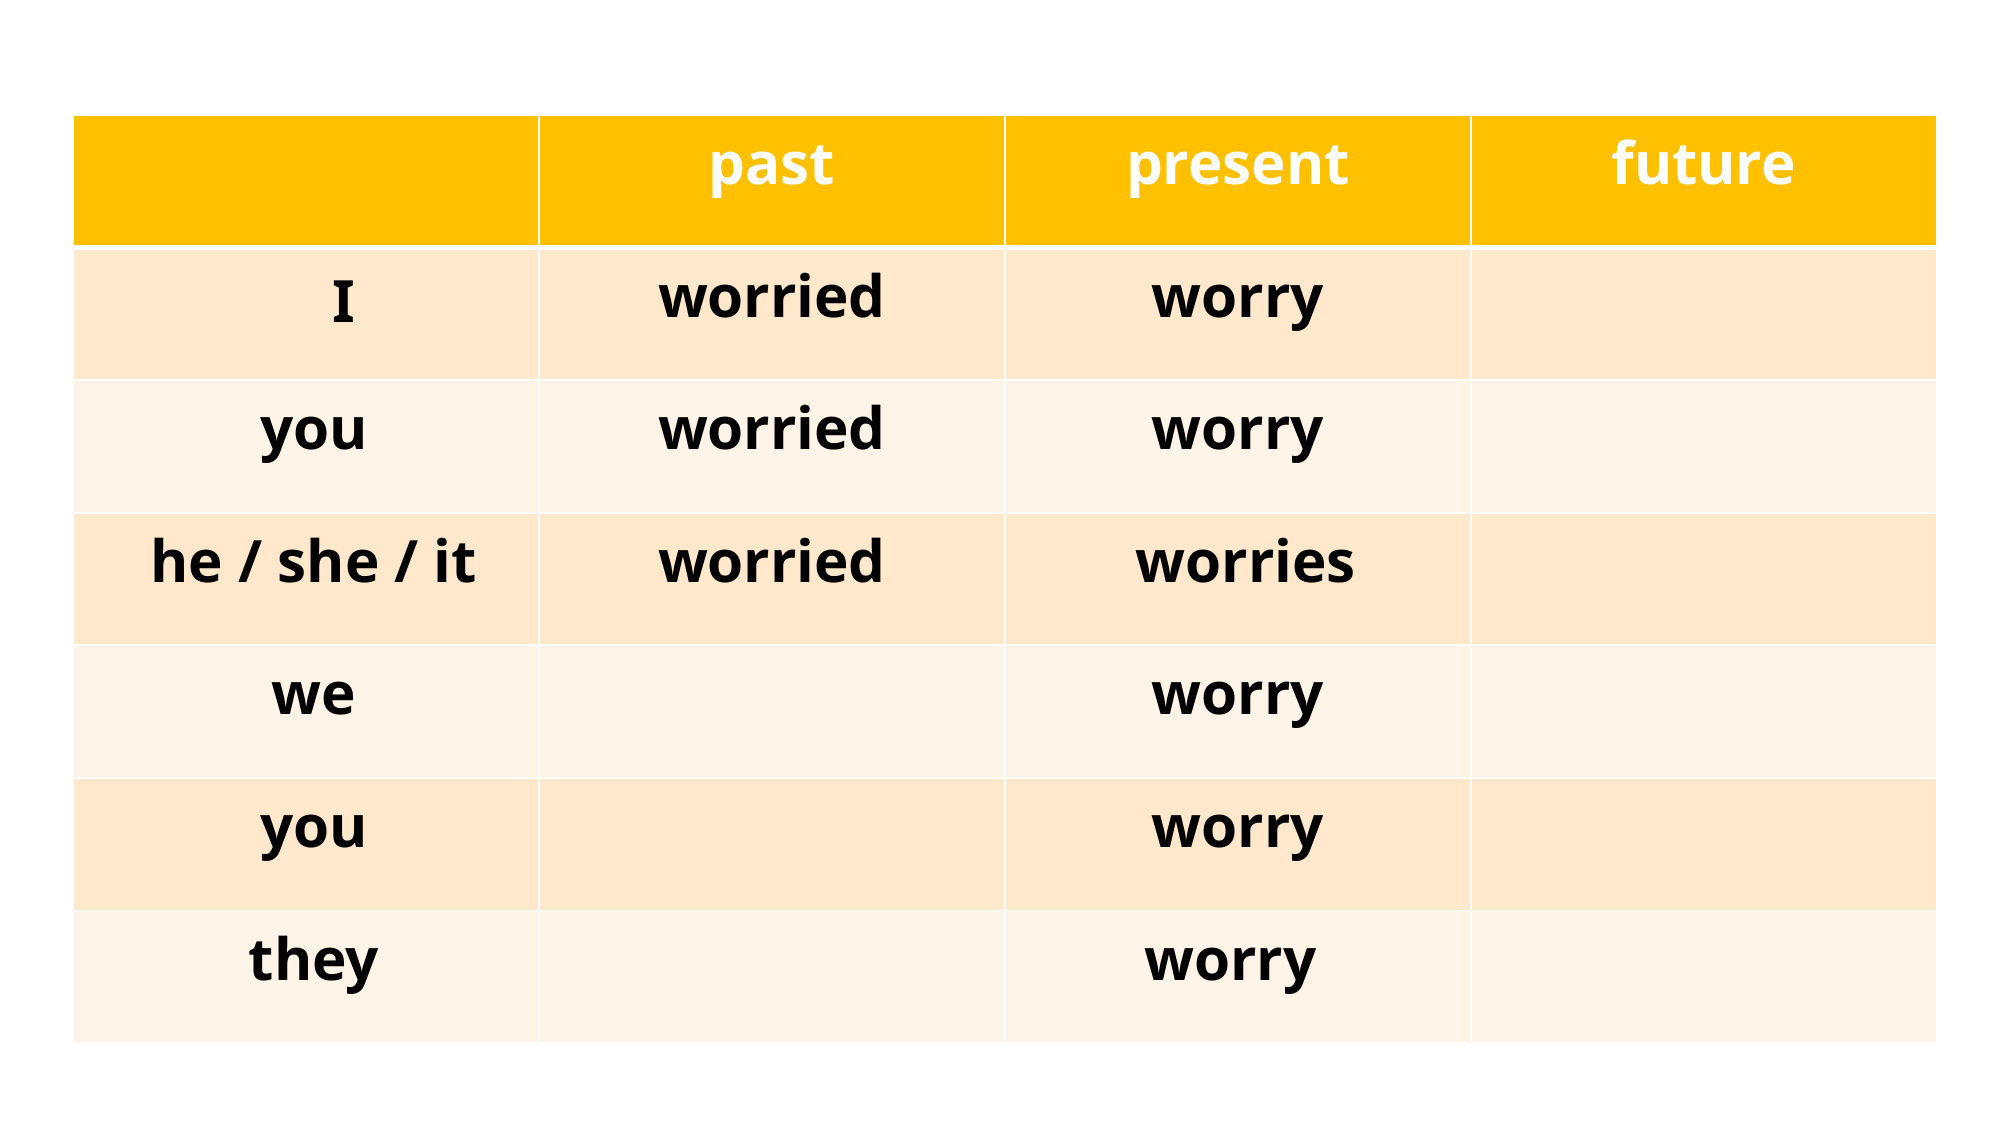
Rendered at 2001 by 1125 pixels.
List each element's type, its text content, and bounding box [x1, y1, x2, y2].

table_cell [540, 646, 1004, 777]
table_cell worry [1006, 646, 1470, 777]
table_cell [1472, 514, 1936, 644]
table_header future [1472, 116, 1936, 245]
table_cell he / she / it [74, 514, 538, 644]
table_cell worry [1006, 381, 1470, 512]
table_cell worry [1006, 779, 1470, 910]
table_cell worried [540, 514, 1004, 644]
table_cell they [74, 911, 538, 1042]
table_cell [1472, 250, 1936, 379]
table_cell you [74, 779, 538, 910]
table_cell worries [1006, 514, 1470, 644]
table_cell [1472, 911, 1936, 1042]
table_cell [1472, 646, 1936, 777]
table_cell [1472, 779, 1936, 910]
table_cell worry [1006, 250, 1470, 379]
table_cell [540, 779, 1004, 910]
table_cell you [74, 381, 538, 512]
table_cell worried [540, 250, 1004, 379]
table_header present [1006, 116, 1470, 245]
table_cell we [74, 646, 538, 777]
table_cell worried [540, 381, 1004, 512]
table_header [74, 116, 538, 245]
table_cell [540, 911, 1004, 1042]
table_cell worry [1006, 911, 1470, 1042]
table_header past [540, 116, 1004, 245]
table_cell I [74, 250, 538, 379]
table_cell [1472, 381, 1936, 512]
